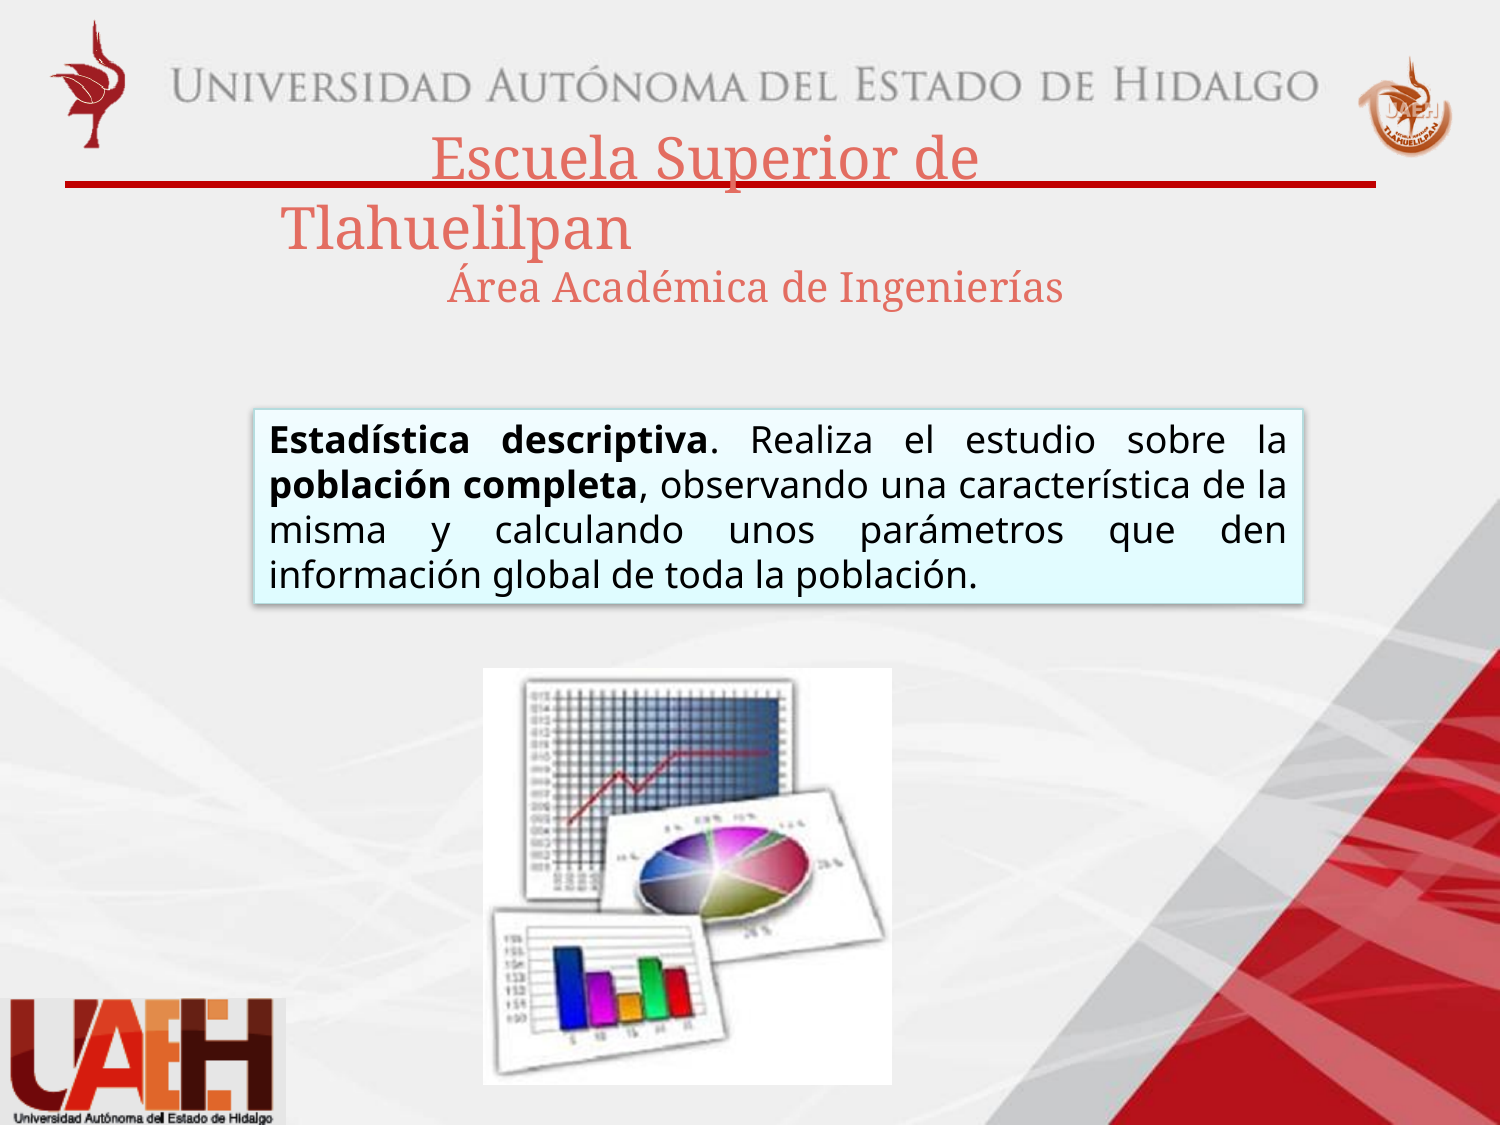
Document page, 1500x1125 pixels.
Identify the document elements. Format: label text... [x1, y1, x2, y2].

text_box Estadística descriptiva. Realiza el estudio sobre la población completa, observando una característica de la misma y calculando unos parámetros que den información global de toda la población. [253, 408, 1303, 604]
picture [0, 0, 1500, 1125]
